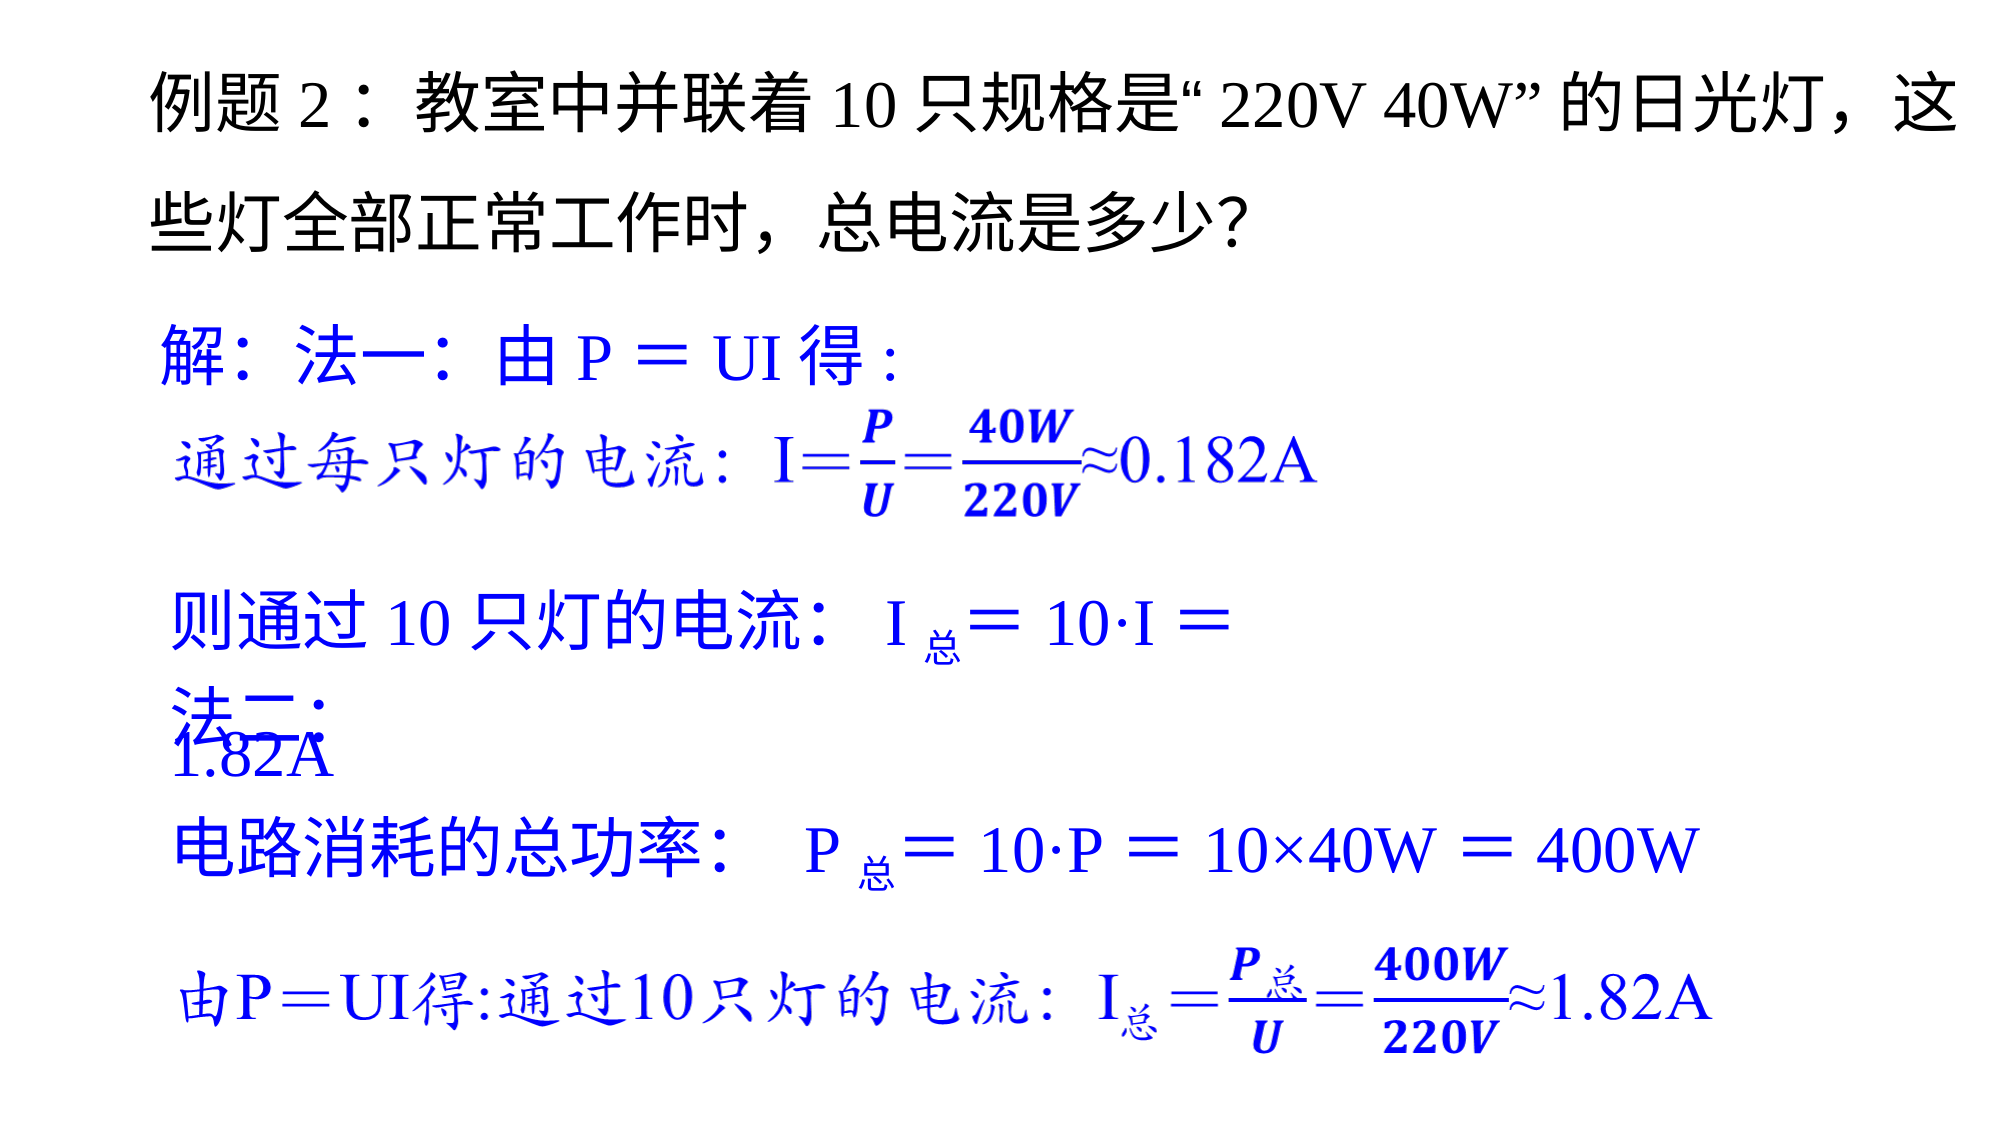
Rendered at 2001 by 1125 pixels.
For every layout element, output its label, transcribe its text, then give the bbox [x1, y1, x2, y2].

text_box 解：法一：由P＝UI得: [145, 266, 1518, 401]
text_box 则通过10只灯的电流：I总＝10·I＝1.82A [154, 525, 1408, 752]
text_box [154, 886, 1799, 1062]
text_box 例题2：教室中并联着10只规格是“220V 40W”的日光灯，这些灯全部正常工作时，总电流是多少？ [134, 13, 2000, 269]
text_box [154, 348, 1340, 525]
text_box 法二： [154, 628, 417, 752]
text_box 电路消耗的总功率： P总＝10·P＝10×40W＝400W [154, 752, 1857, 904]
